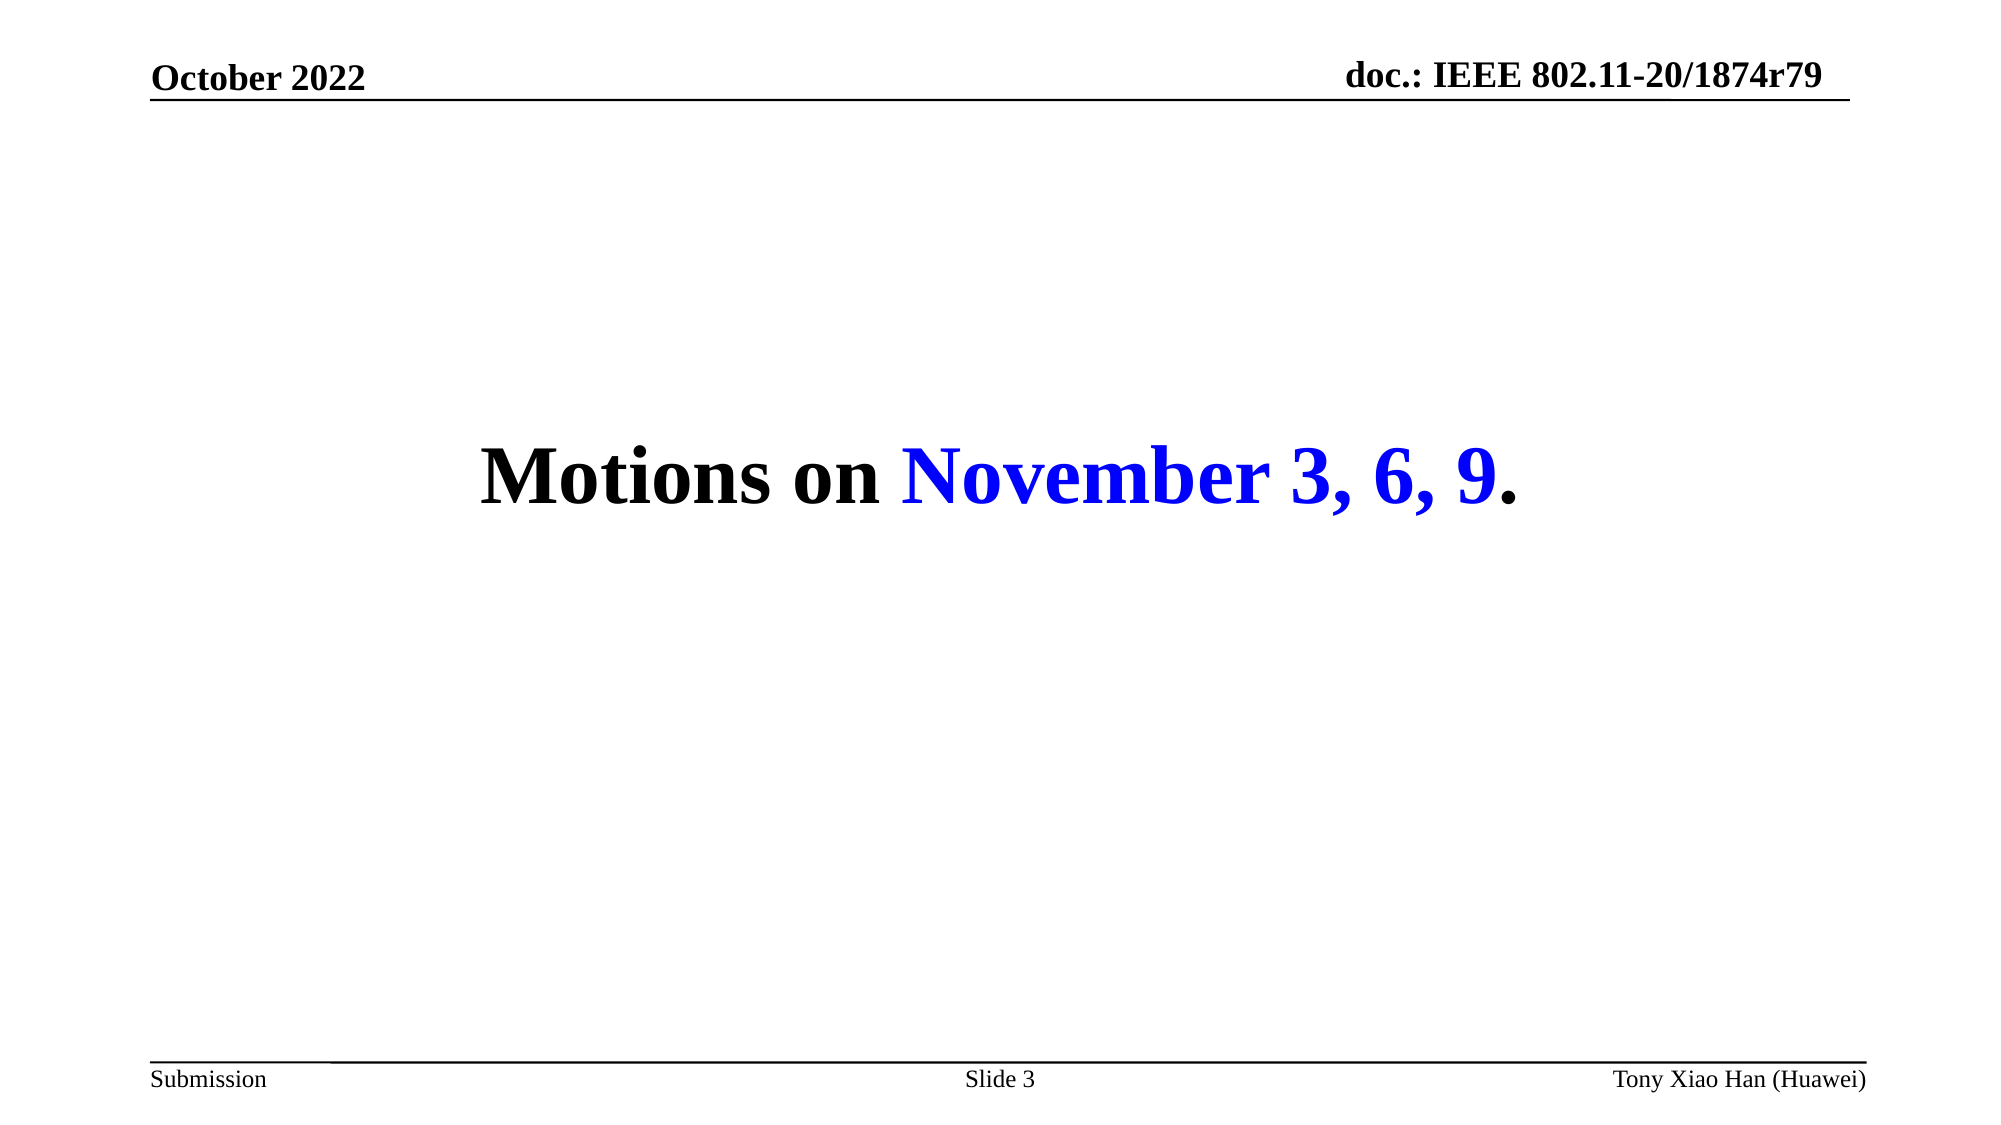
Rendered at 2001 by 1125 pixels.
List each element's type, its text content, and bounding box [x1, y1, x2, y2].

text_box Motions on November 3, 6, 9. [362, 412, 1638, 950]
